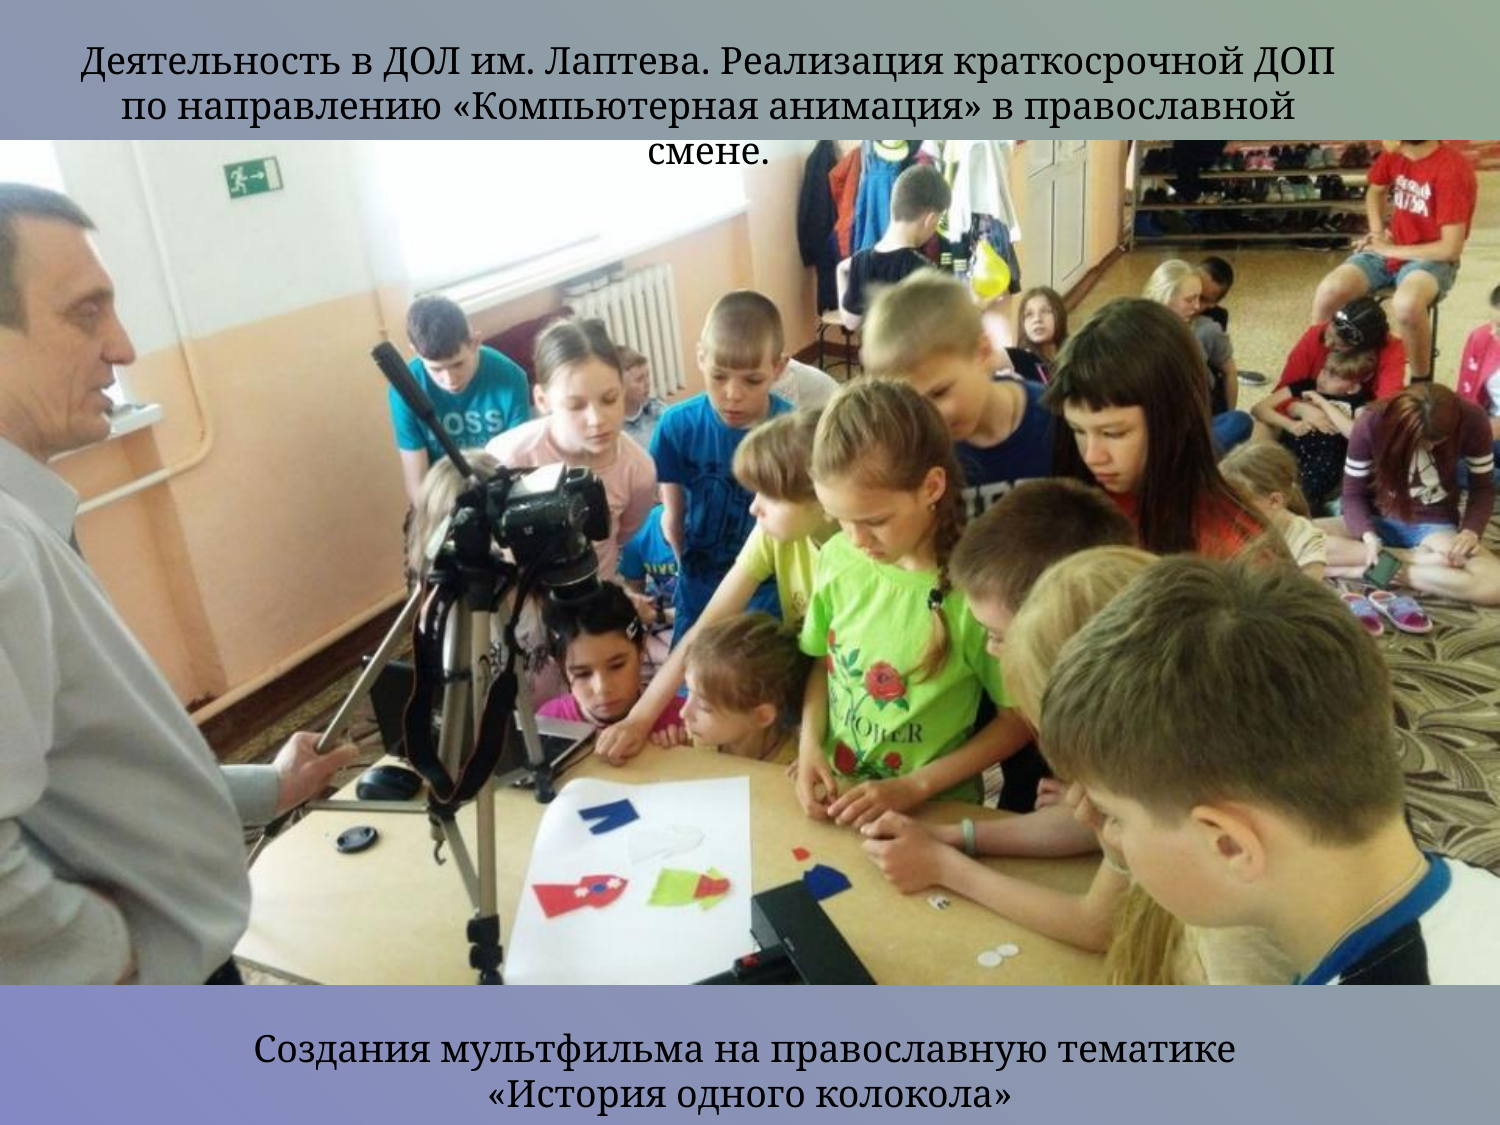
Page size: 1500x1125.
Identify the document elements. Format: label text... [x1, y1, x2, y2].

text_box Создания мультфильма на православную тематике «История одного колокола» [41, 1017, 1459, 1123]
picture [0, 139, 1500, 985]
text_box Деятельность в ДОЛ им. Лаптева. Реализация краткосрочной ДОП по направлению «Компьютерная анимация» в православной смене. [41, 29, 1377, 131]
